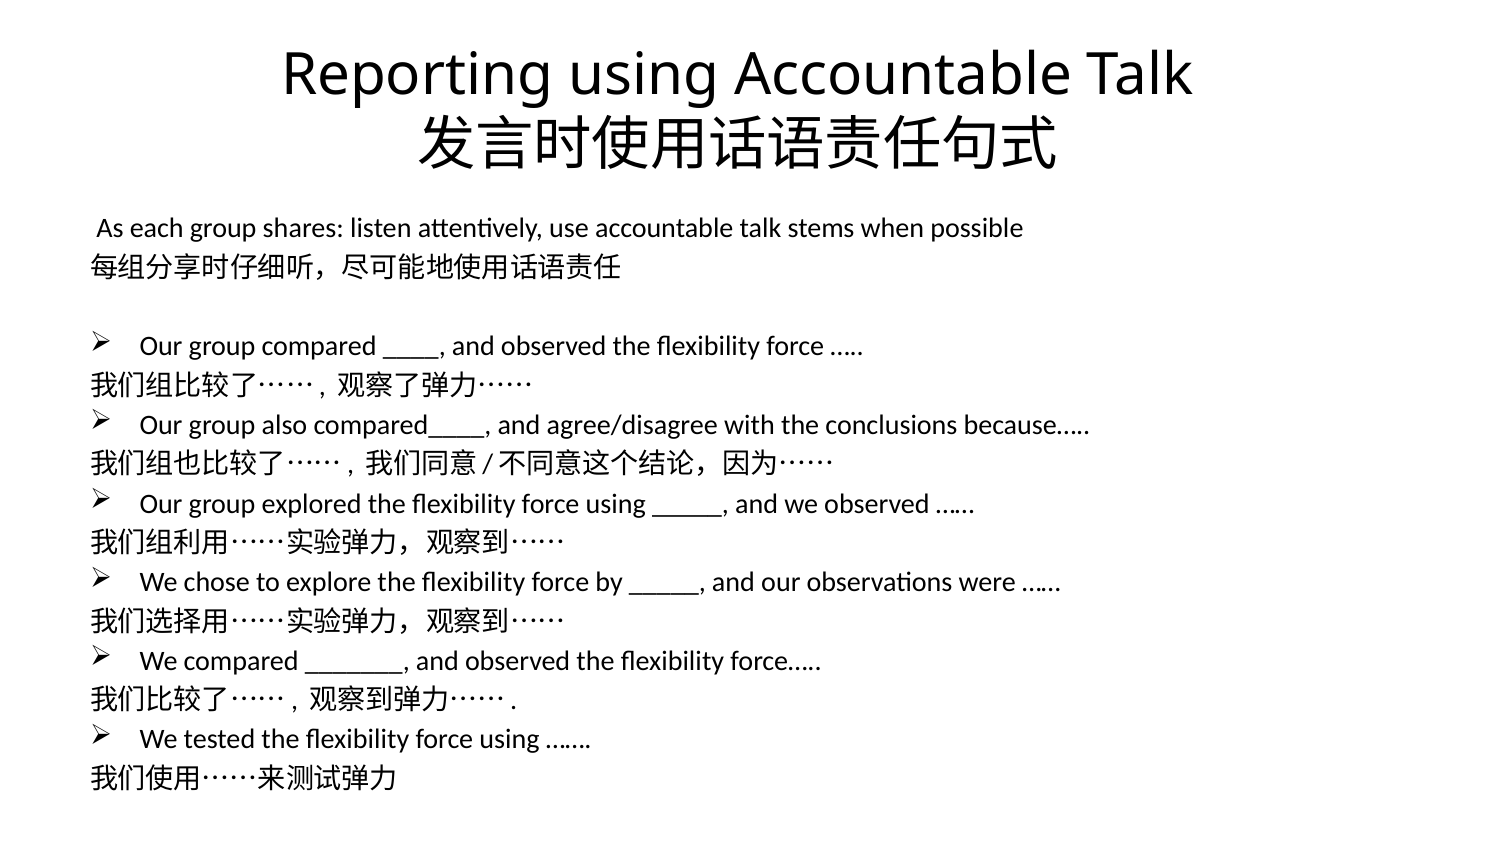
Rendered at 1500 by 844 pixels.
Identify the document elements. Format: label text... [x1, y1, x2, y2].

title Reporting using Accountable Talk 发言时使用话语责任句式 [62, 18, 1413, 194]
list As each group shares: listen attentively, use accountable talk stems when possible 每组分享时仔细听，尽可能地使用话语责任 Our group compared ____, and observed the flexibility force ….. 我们组比较了……, 观察了弹力…… Our group also compared____, and agree/disagree with the conclusions because….. 我们组也比较了……, 我们同意/不同意这个结论，因为…… Our group explored the flexibility force using _____, and we observed …… 我们组利用……实验弹力，观察到…… We chose to explore the flexibility force by _____, and our observations were …… 我们选择用……实验弹力，观察到…… We compared _______, and observed the flexibility force….. 我们比较了……, 观察到弹力……. We tested the flexibility force using ……. 我们使用……来测试弹力 [74, 201, 1426, 807]
